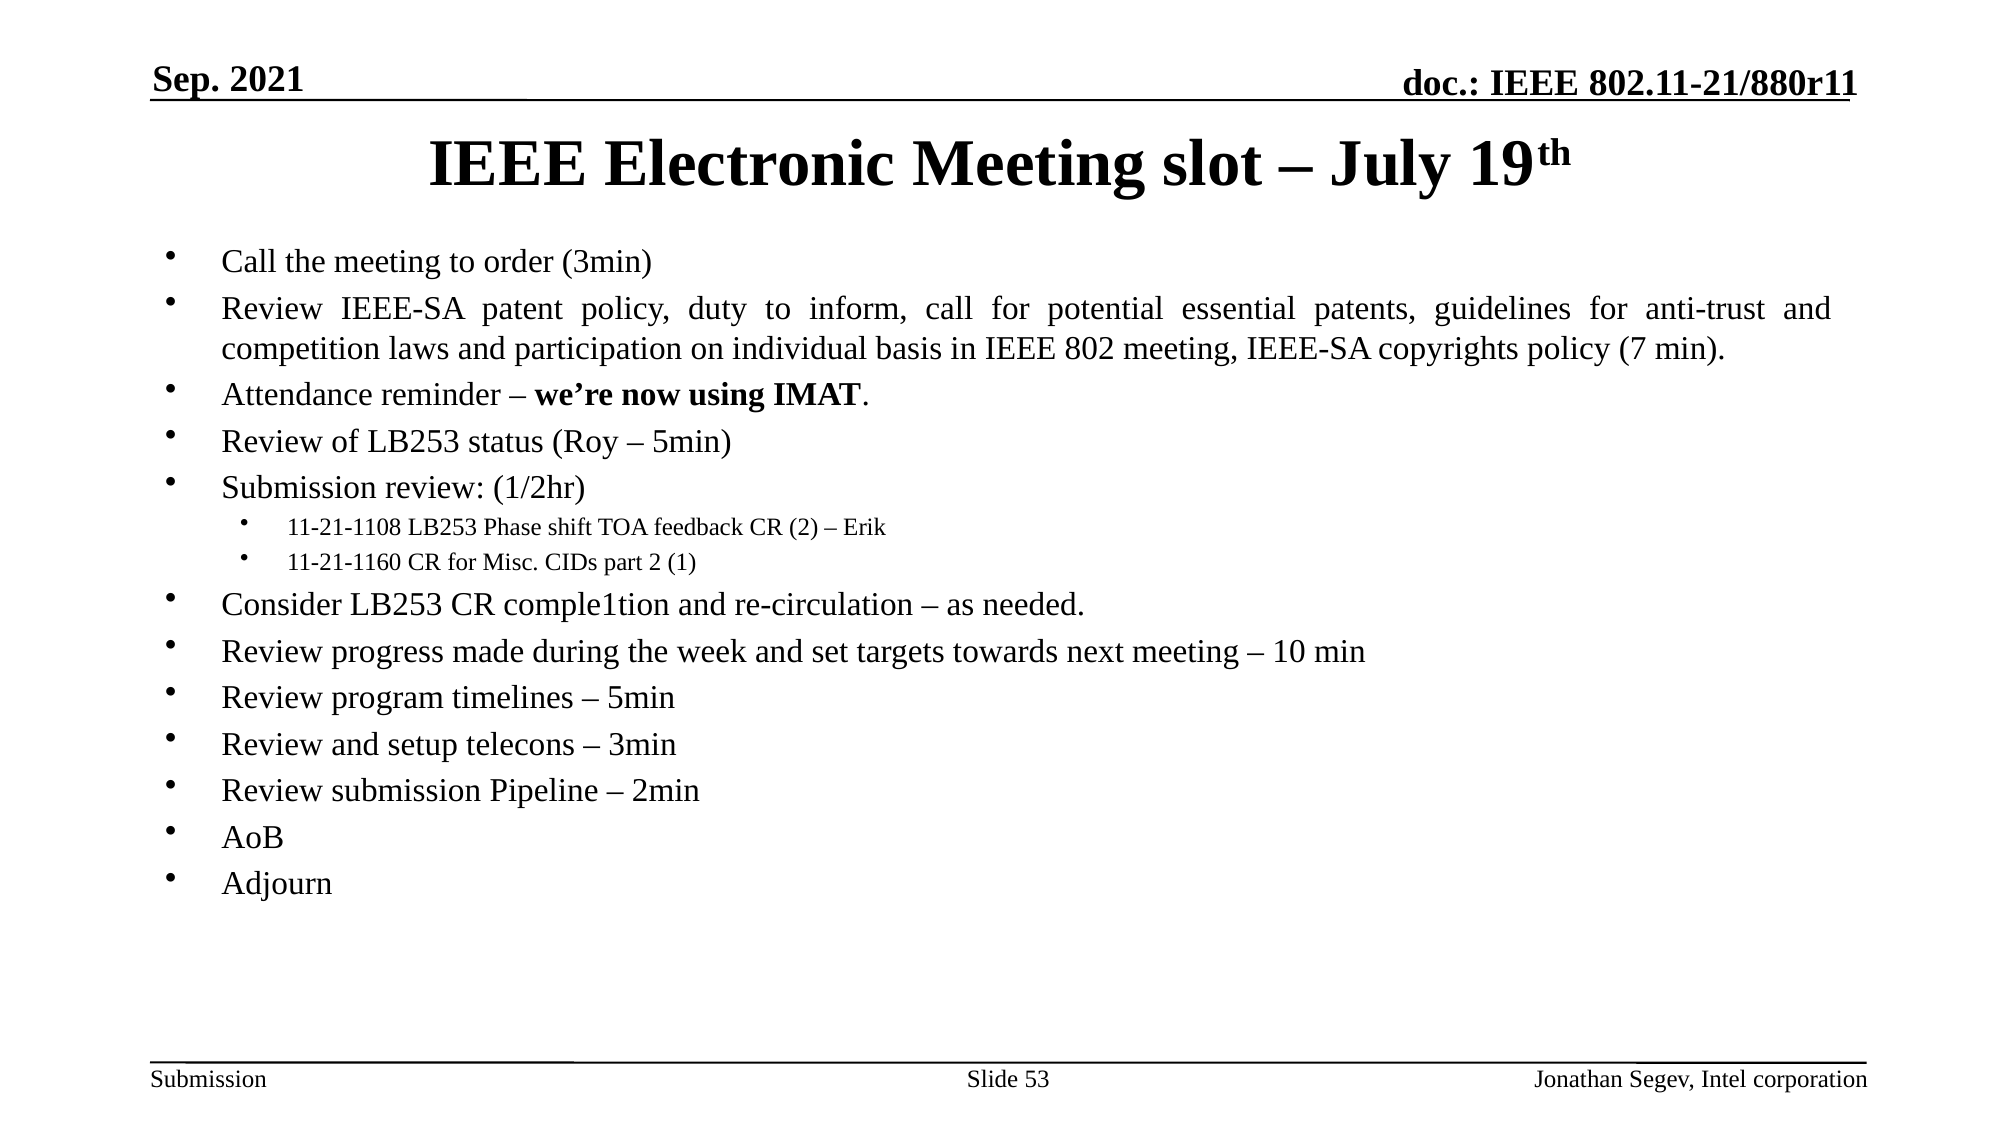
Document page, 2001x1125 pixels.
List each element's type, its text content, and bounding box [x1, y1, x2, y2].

list Call the meeting to order (3min) Review IEEE-SA patent policy, duty to inform, call for potential essential patents, guidelines for anti-trust and competition laws and participation on individual basis in IEEE 802 meeting, IEEE-SA copyrights policy (7 min). Attendance reminder – we’re now using IMAT. Review of LB253 status (Roy – 5min) Submission review: (1/2hr) 11-21-1108 LB253 Phase shift TOA feedback CR (2) – Erik 11-21-1160 CR for Misc. CIDs part 2 (1) Consider LB253 CR comple1tion and re-circulation – as needed. Review progress made during the week and set targets towards next meeting – 10 min Review program timelines – 5min Review and setup telecons – 3min Review submission Pipeline – 2min AoB Adjourn [149, 231, 1850, 1000]
title IEEE Electronic Meeting slot – July 19th [149, 112, 1850, 205]
slide_number Slide 53 [950, 1061, 1067, 1123]
footer Jonathan Segev, Intel corporation [1171, 1061, 1869, 1093]
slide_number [152, 54, 563, 100]
